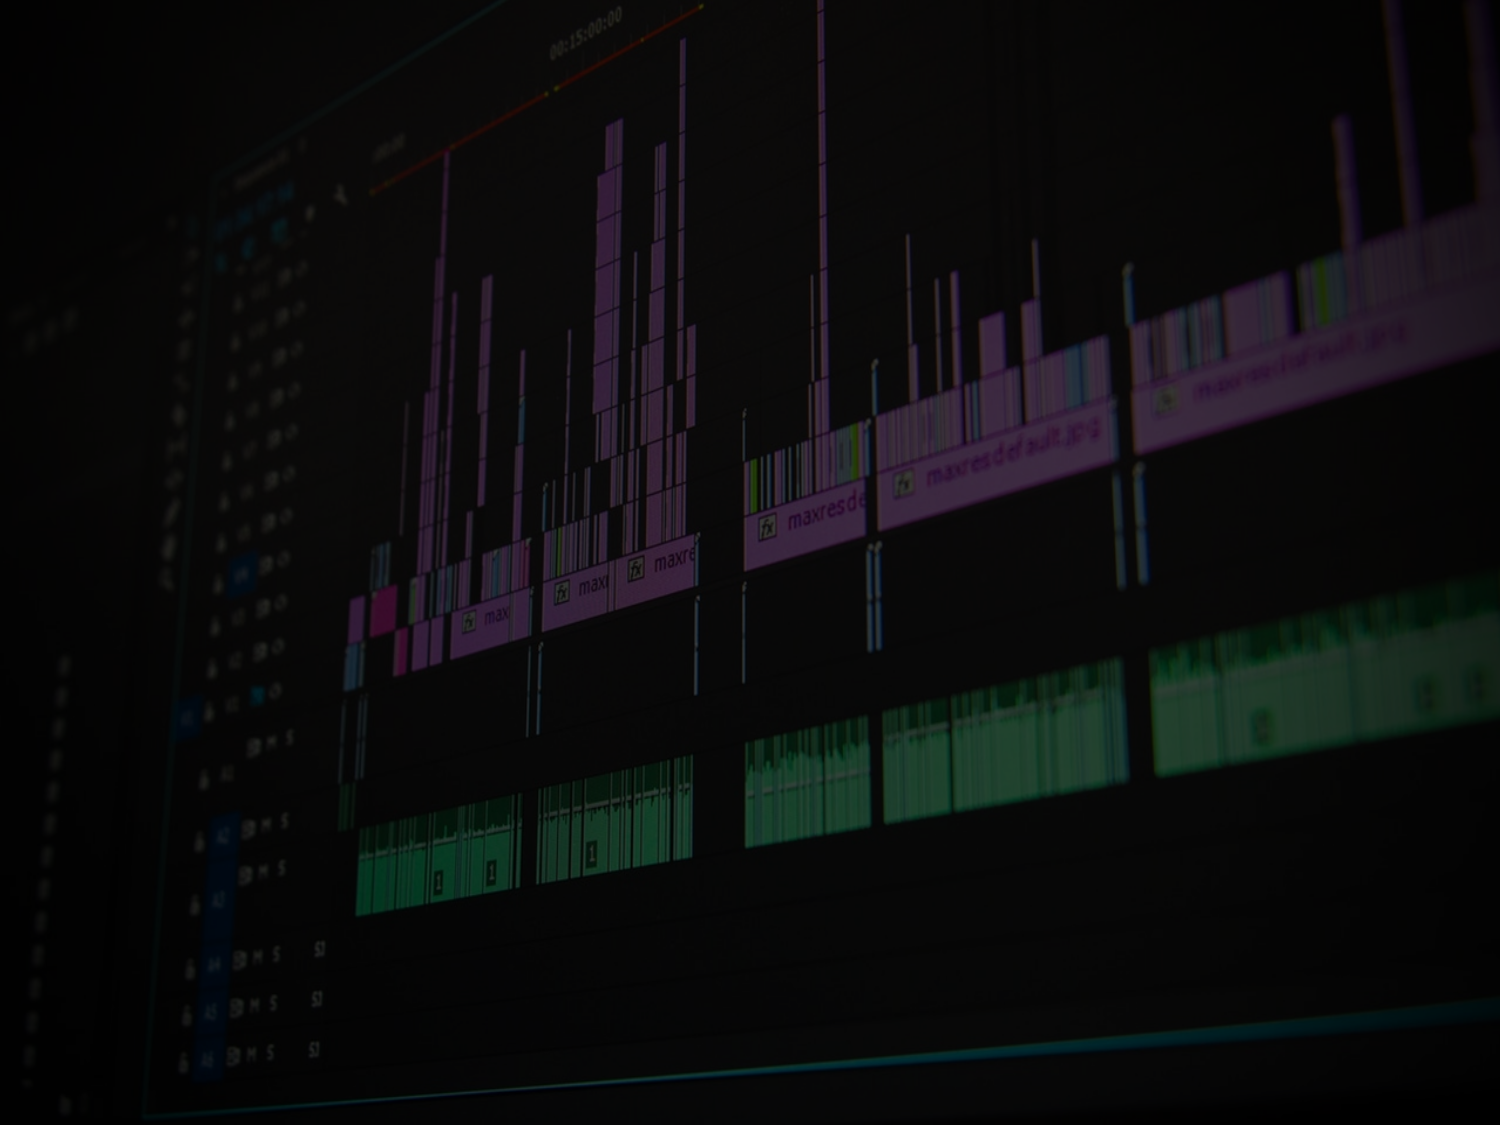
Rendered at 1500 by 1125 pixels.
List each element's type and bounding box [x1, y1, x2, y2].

text_box [0, 0, 1500, 1125]
